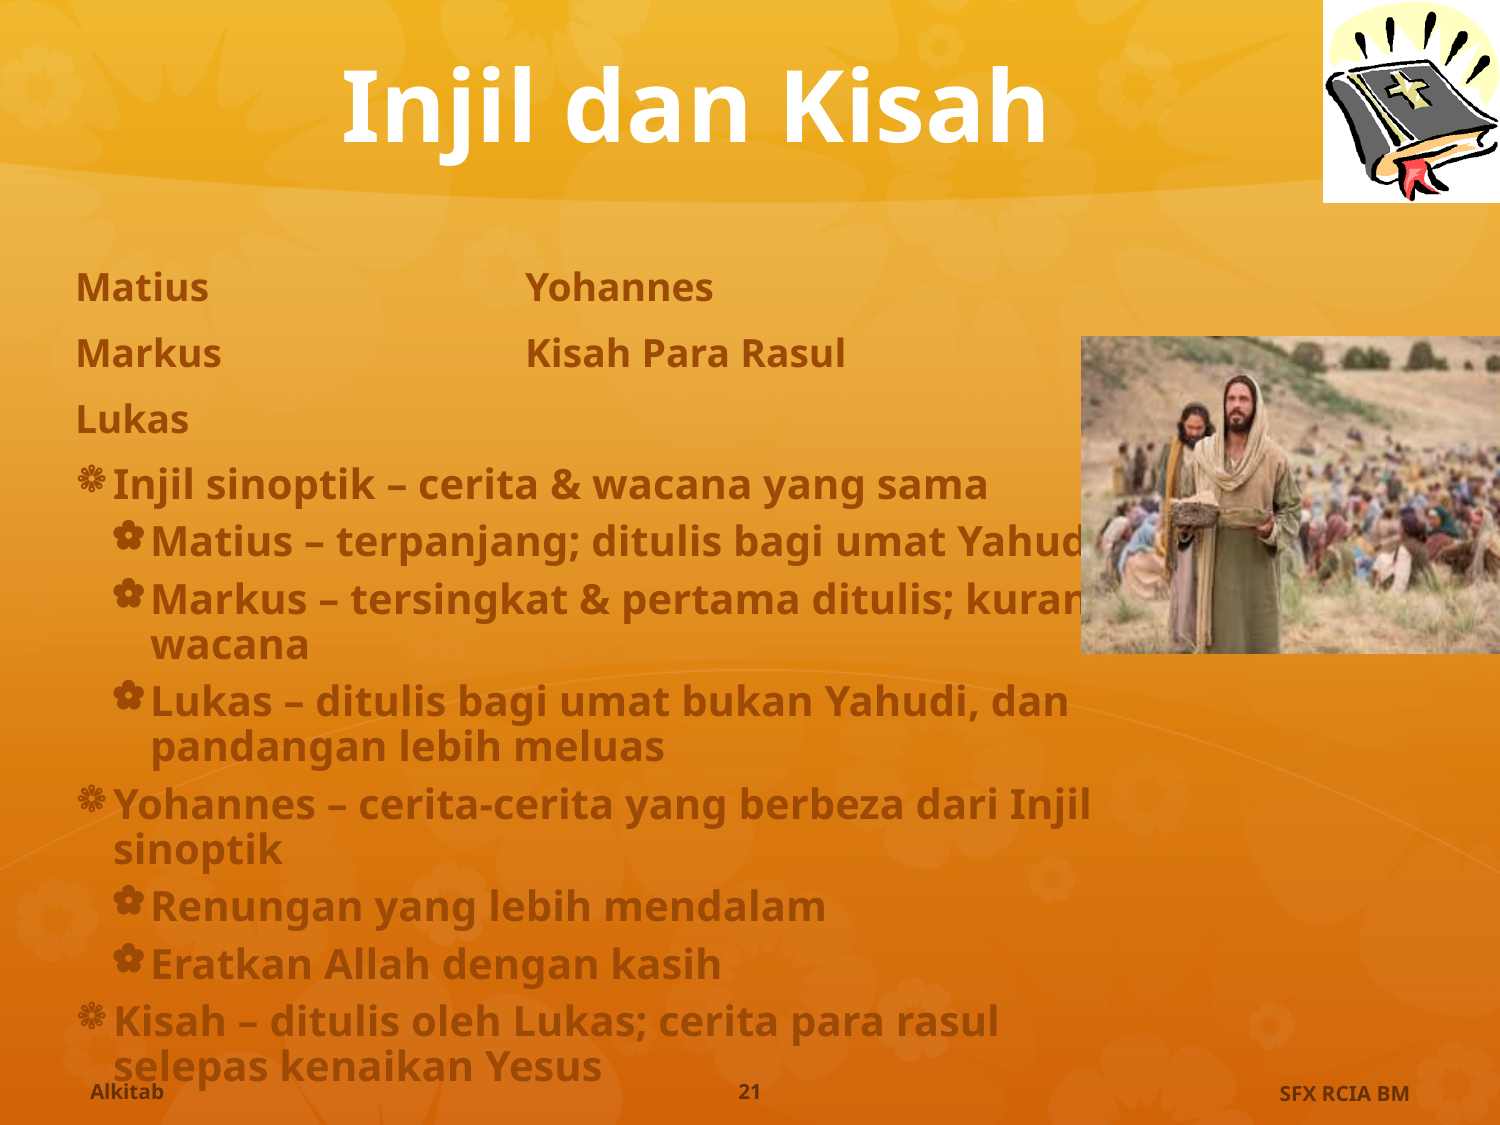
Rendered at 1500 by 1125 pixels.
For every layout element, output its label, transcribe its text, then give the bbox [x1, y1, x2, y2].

picture [0, 0, 1500, 1125]
title Injil dan Kisah [75, 14, 1319, 203]
list Injil sinoptik – cerita & wacana yang sama Matius – terpanjang; ditulis bagi umat Yahudi Markus – tersingkat & pertama ditulis; kurang wacana Lukas – ditulis bagi umat bukan Yahudi, dan pandangan lebih meluas Yohannes – cerita-cerita yang berbeza dari Injil sinoptik Renungan yang lebih mendalam Eratkan Allah dengan kasih Kisah – ditulis oleh Lukas; cerita para rasul selepas kenaikan Yesus [75, 463, 1158, 1042]
list Matius Markus Lukas Yohannes Kisah Para Rasul [75, 262, 1425, 443]
footer Alkitab [75, 1062, 600, 1123]
slide_number SFX RCIA BM [900, 1062, 1425, 1123]
slide_number 21 [706, 1062, 794, 1123]
